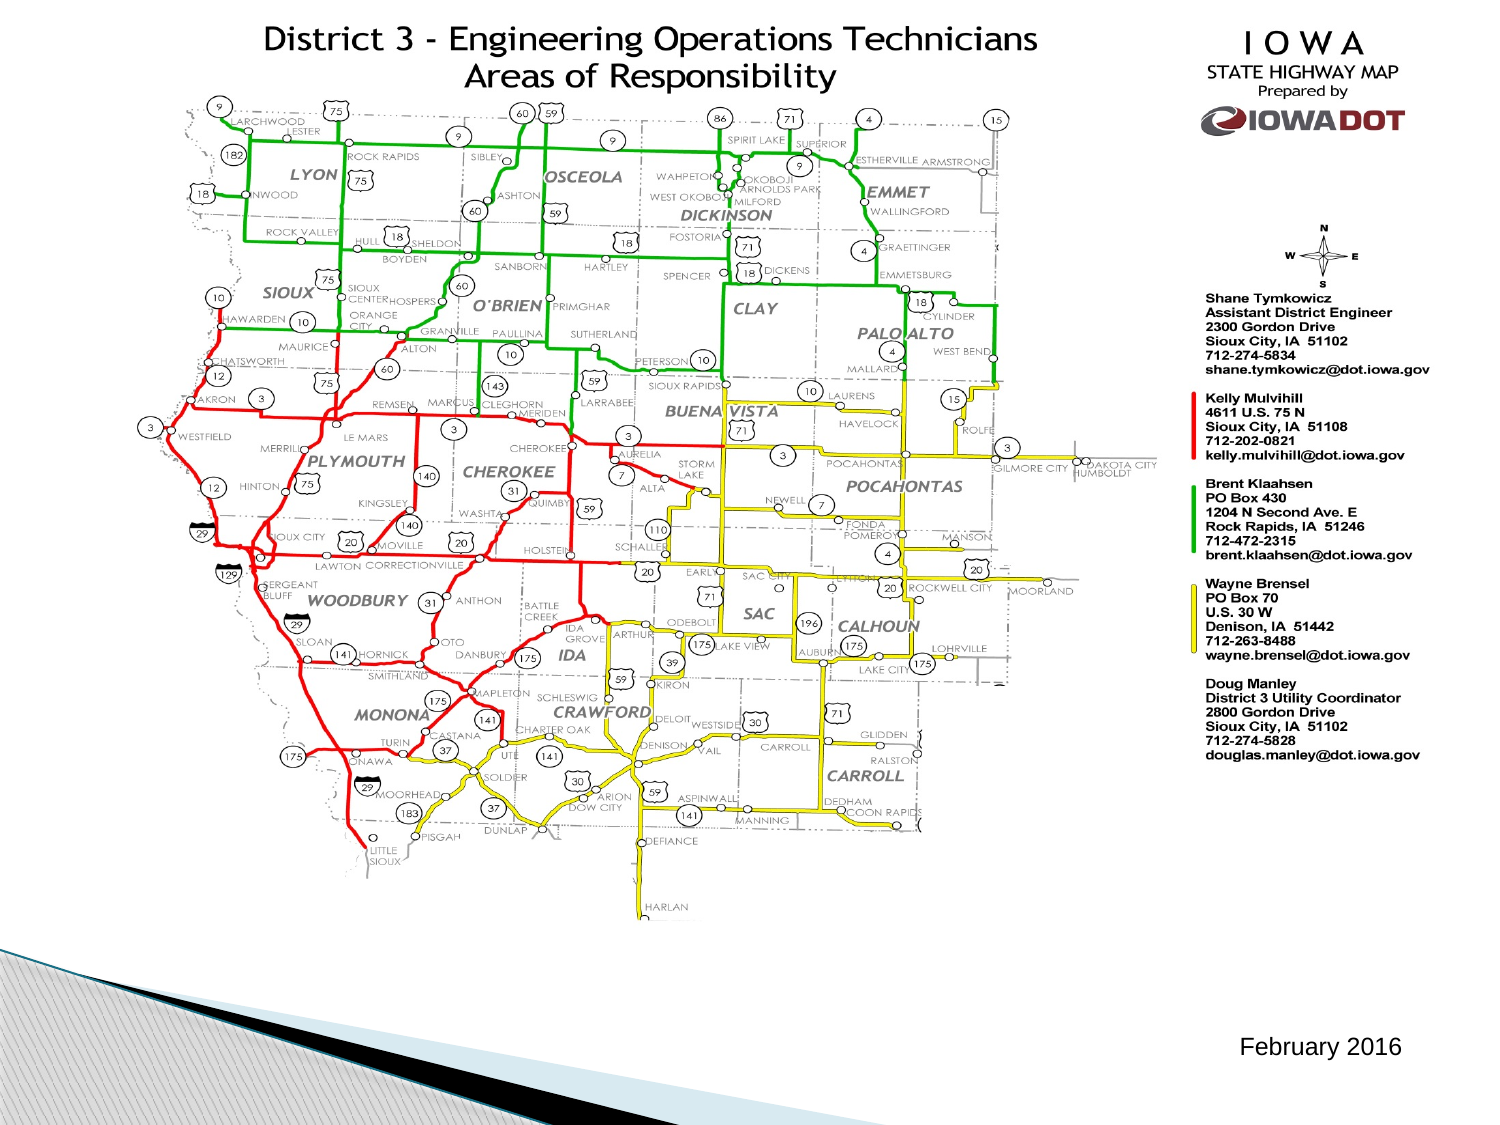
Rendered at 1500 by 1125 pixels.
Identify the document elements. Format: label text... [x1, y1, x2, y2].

text_box February 2016 [1224, 1023, 1458, 1069]
picture [21, 0, 1479, 938]
